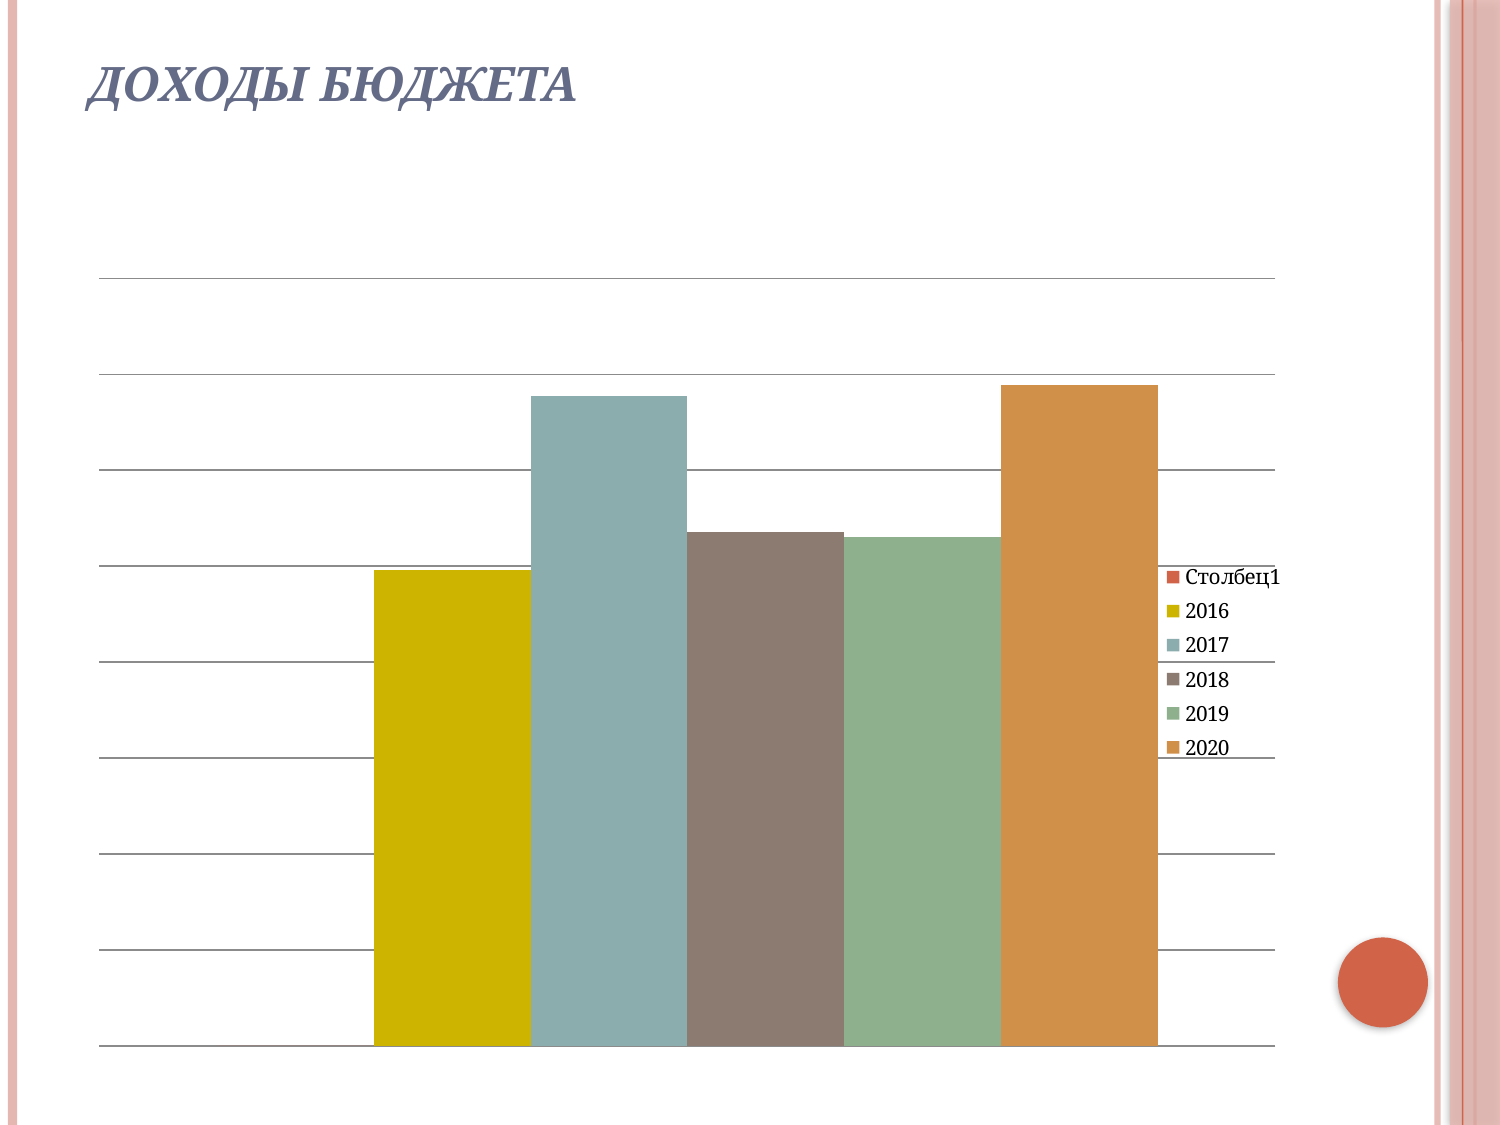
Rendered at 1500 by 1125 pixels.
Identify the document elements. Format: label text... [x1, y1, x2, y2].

title Доходы бюджета [75, 45, 1300, 233]
chart [74, 262, 1301, 1063]
